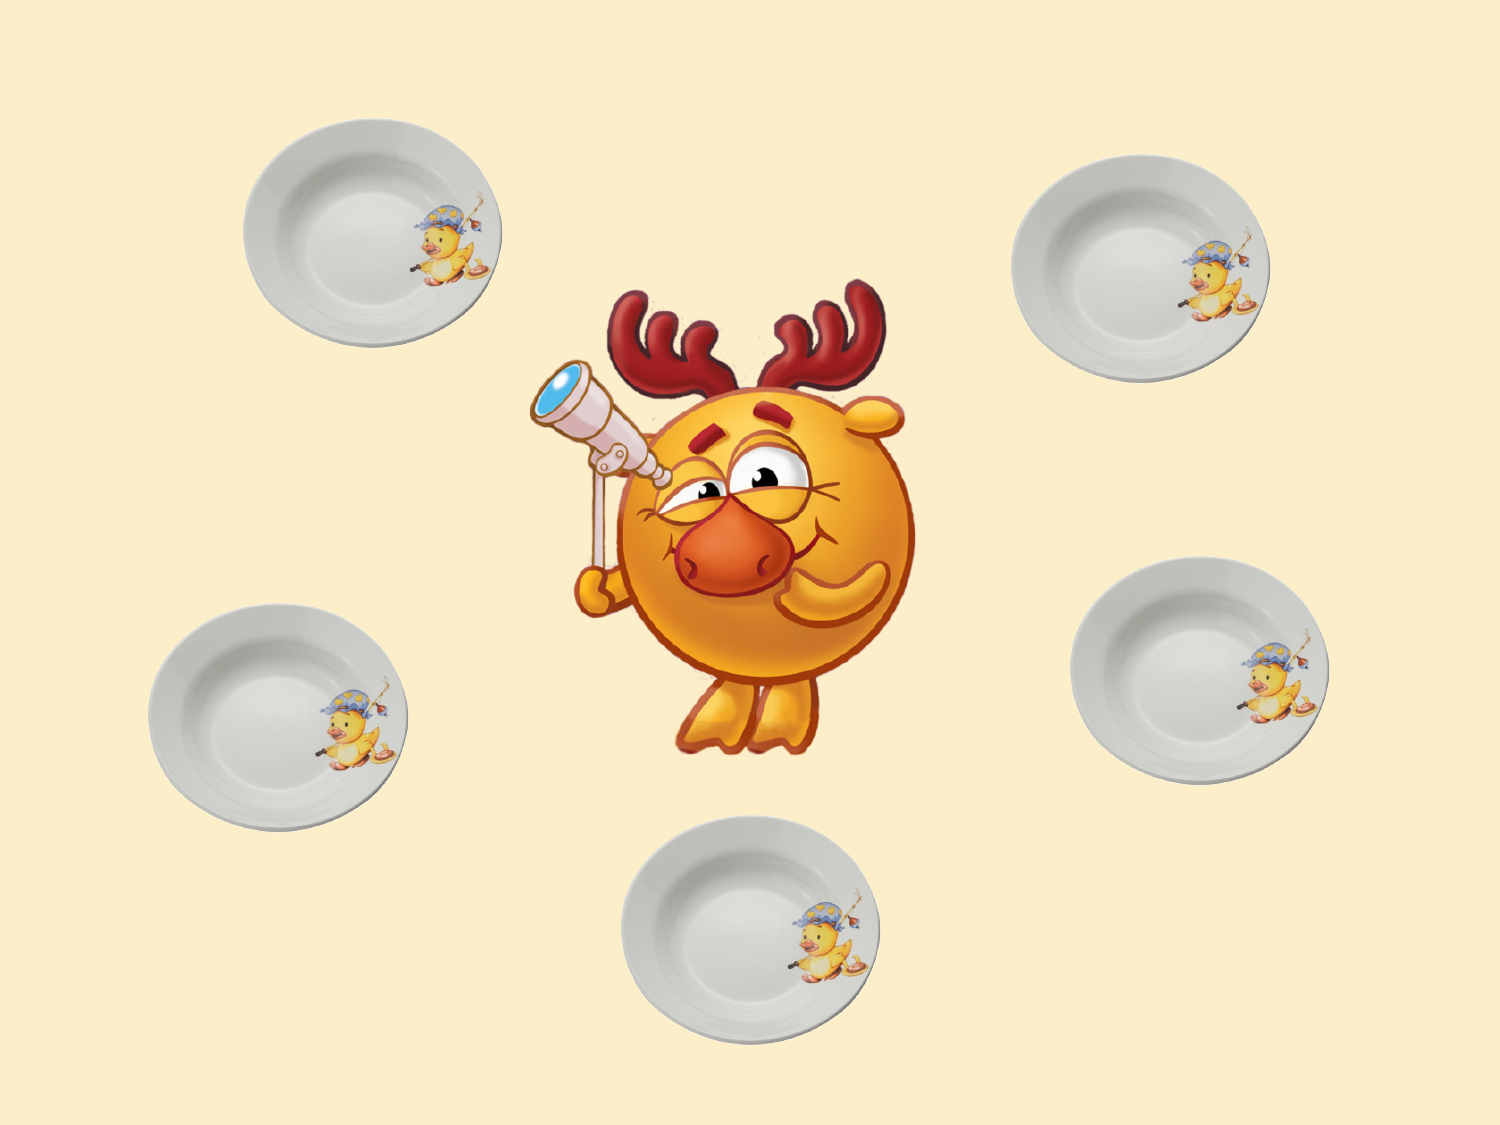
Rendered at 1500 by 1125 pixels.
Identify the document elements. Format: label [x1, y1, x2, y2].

picture [1056, 526, 1341, 811]
picture [997, 125, 1282, 410]
picture [135, 574, 420, 859]
picture [229, 89, 916, 1071]
